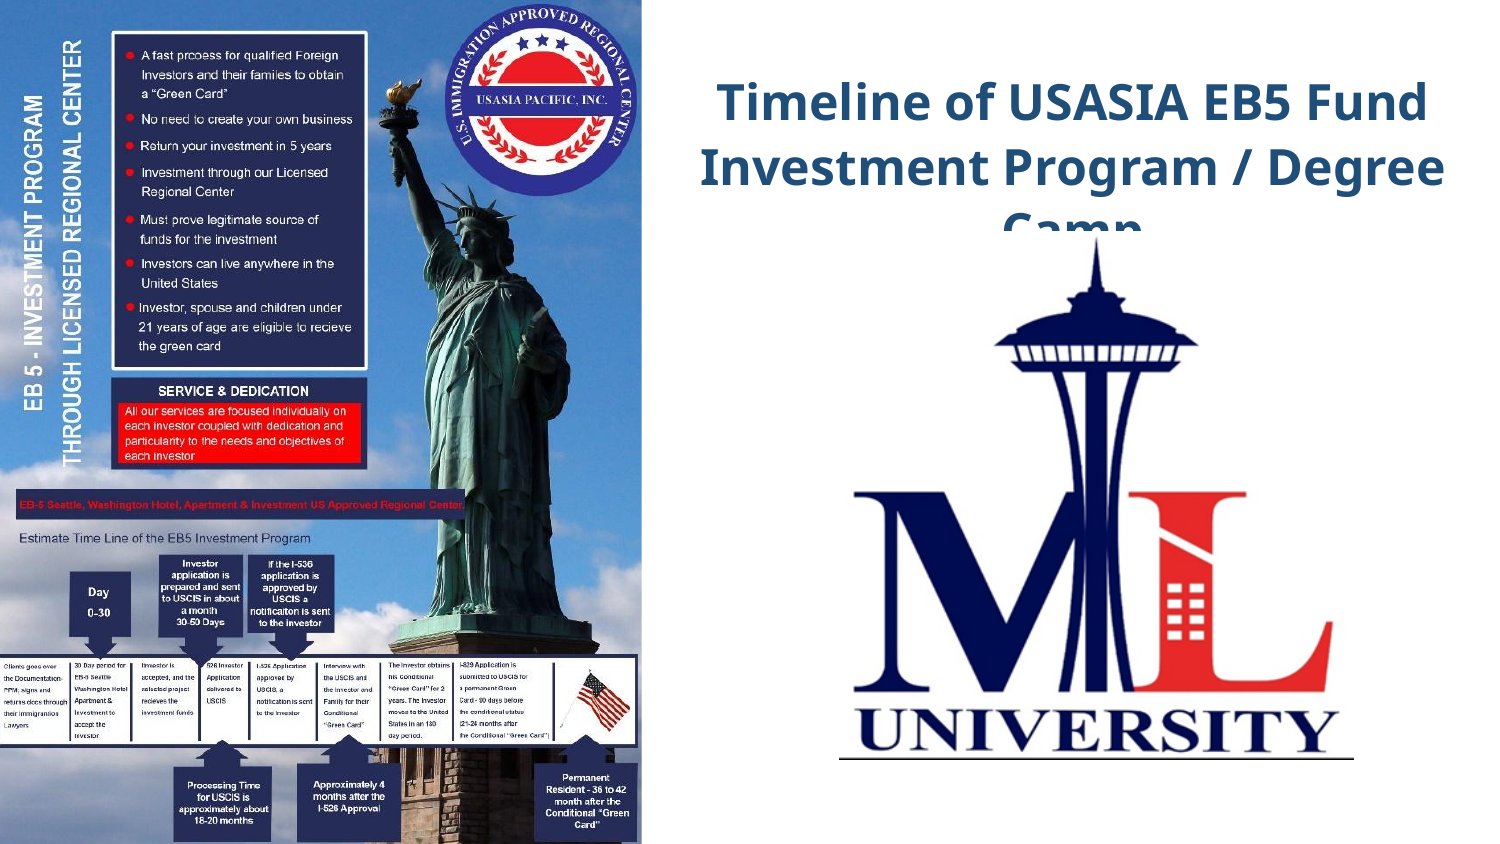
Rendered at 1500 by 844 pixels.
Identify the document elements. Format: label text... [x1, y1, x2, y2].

picture [0, 0, 642, 844]
text_box Timeline of USASIA EB5 Fund Investment Program / Degree Camp [646, 65, 1500, 260]
picture [839, 230, 1354, 760]
